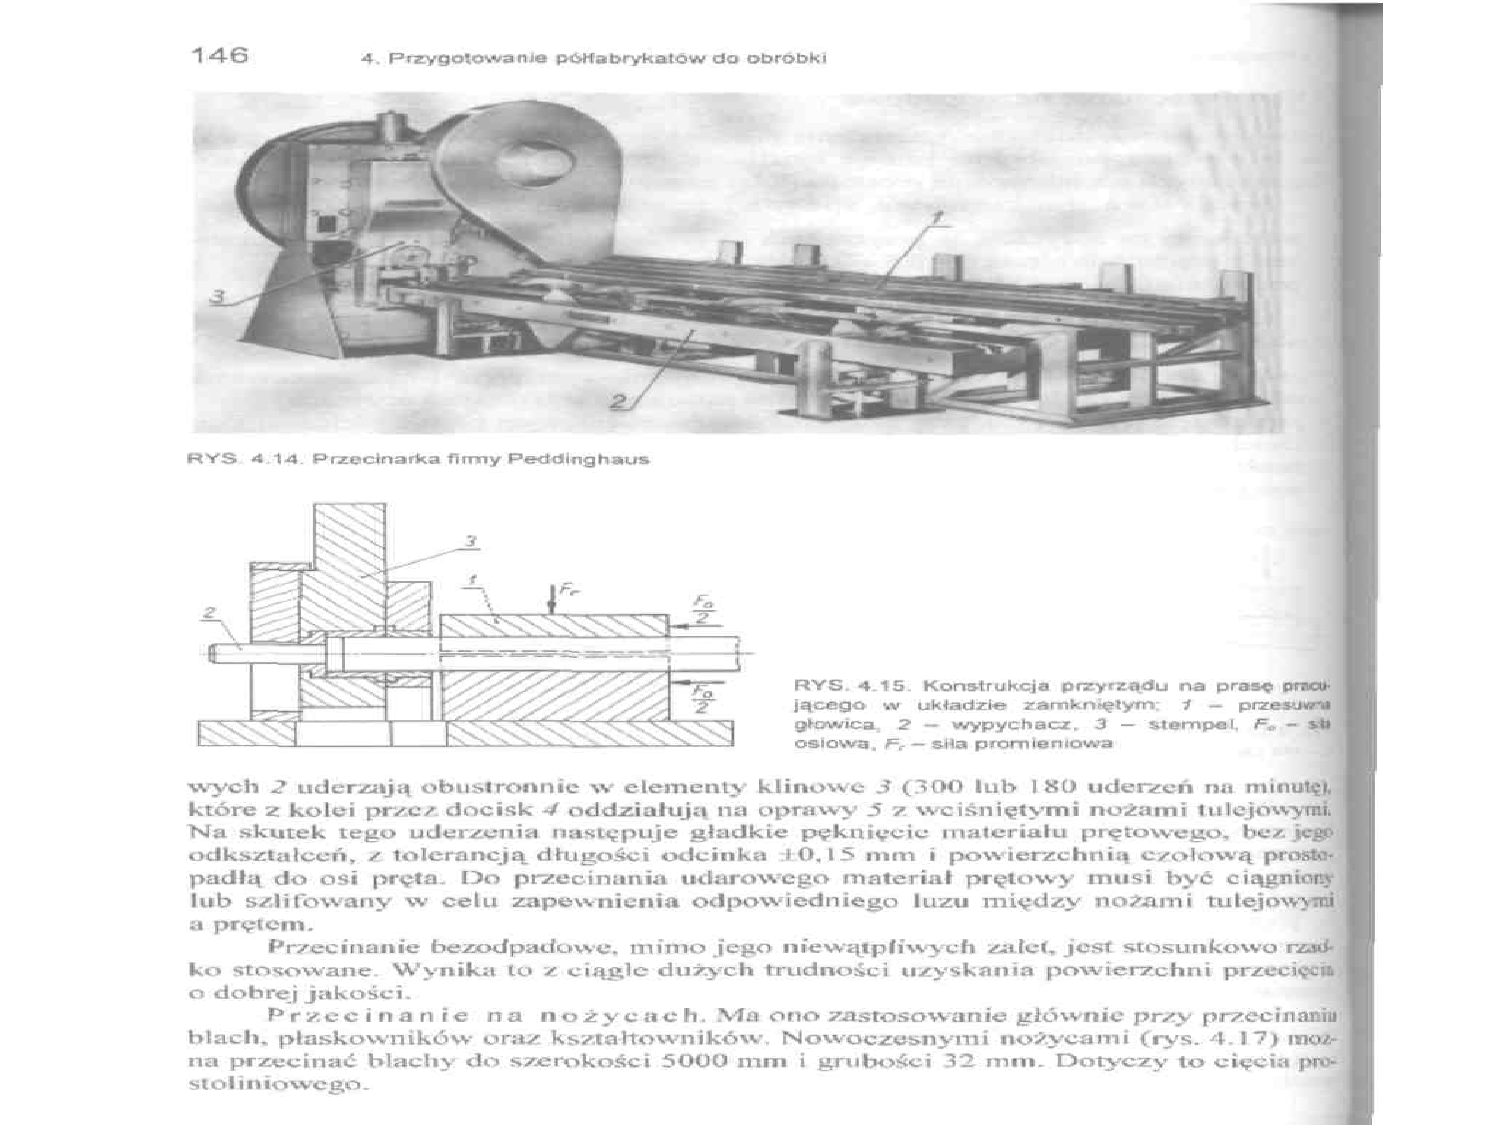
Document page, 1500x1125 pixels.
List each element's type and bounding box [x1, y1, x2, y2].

picture [128, 0, 1384, 1125]
